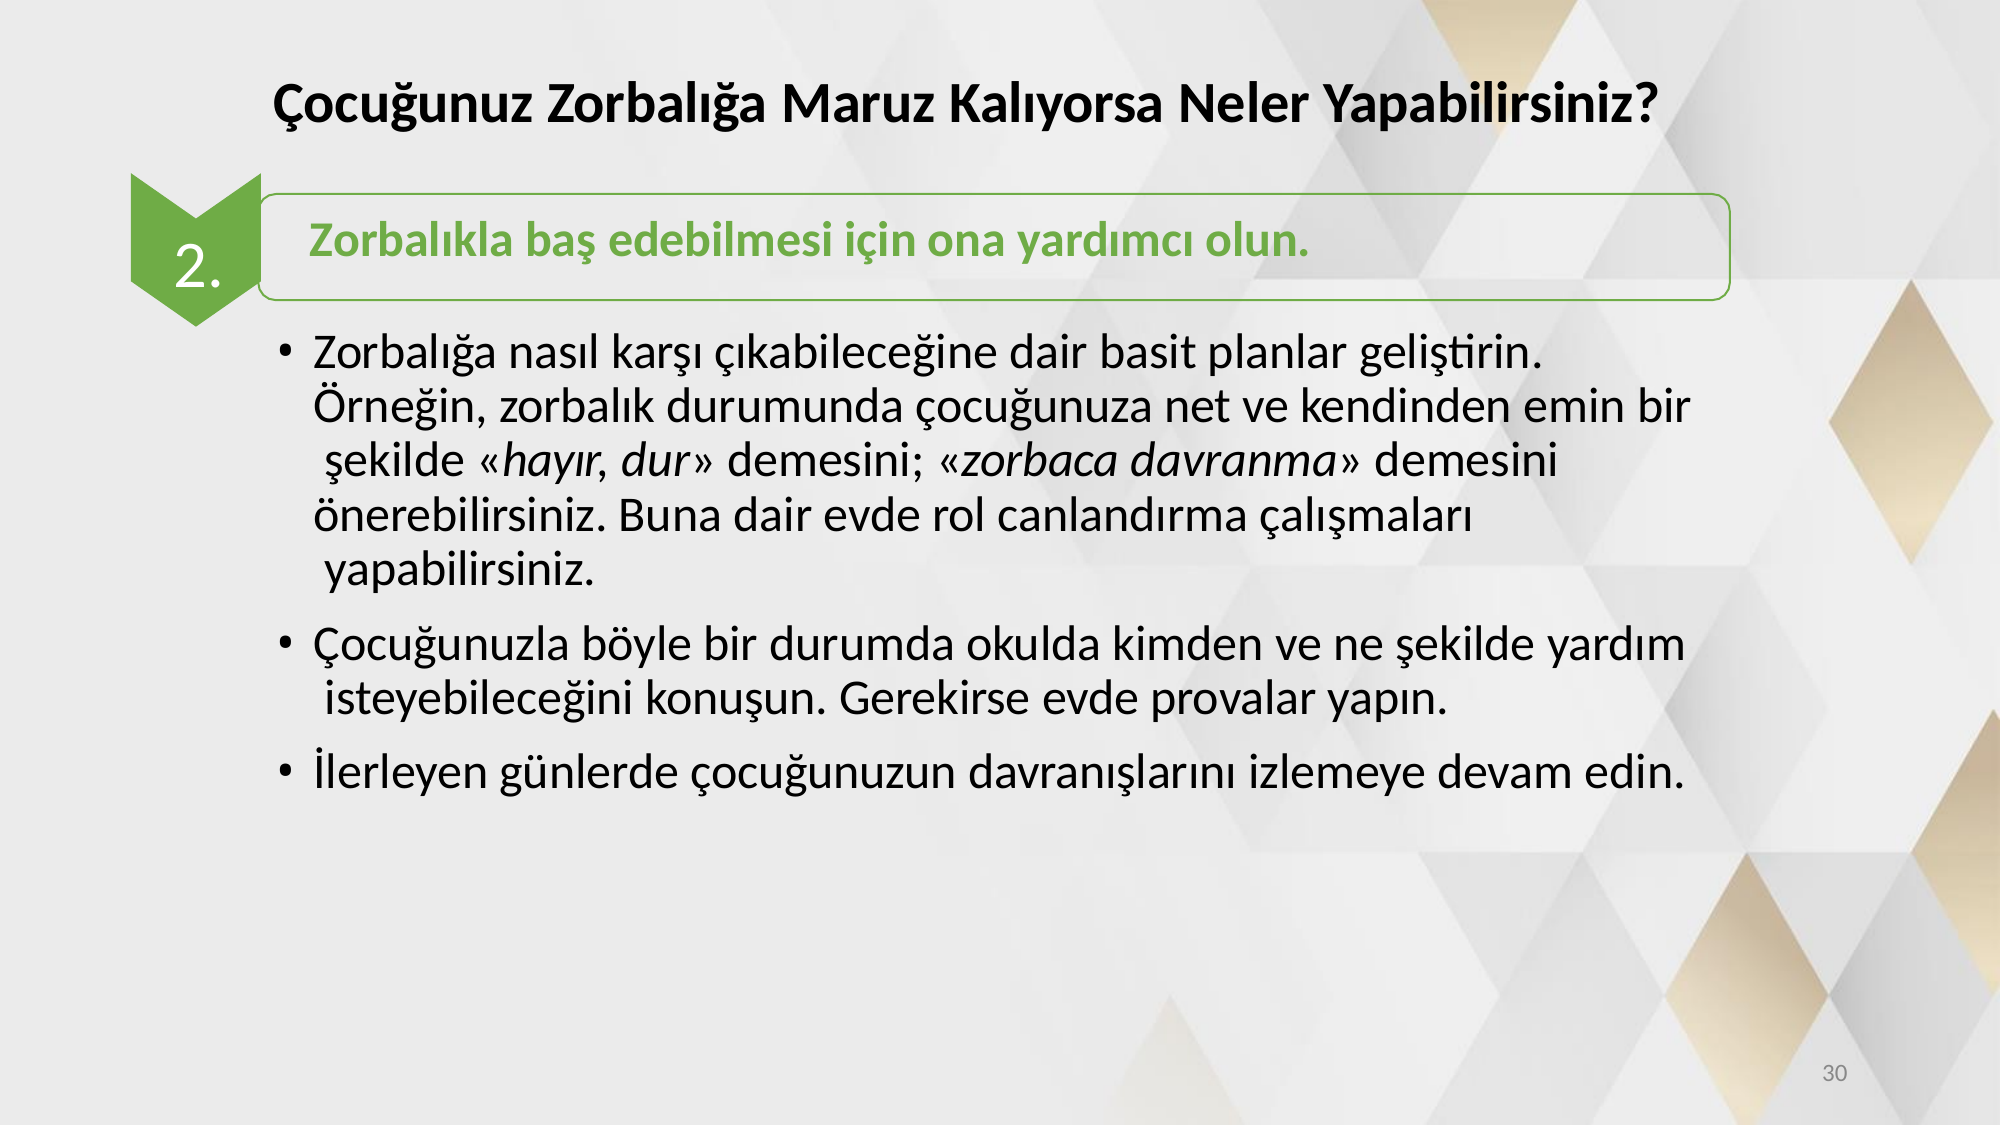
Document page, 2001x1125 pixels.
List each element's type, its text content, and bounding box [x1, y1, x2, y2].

slide_number 26 [1815, 1060, 1854, 1125]
text_box Zorbalığa nasıl karşı çıkabileceğine dair basit planlar geliştirin. Örneğin, zorbalık durumunda çocuğunuza net ve kendinden emin bir şekilde «hayır, dur» demesini; «zorbaca davranma» demesini önerebilirsiniz. Buna dair evde rol canlandırma çalışmaları yapabilirsiniz. Çocuğunuzla böyle bir durumda okulda kimden ve ne şekilde yardım isteyebileceğini konuşun. Gerekirse evde provalar yapın. İlerleyen günlerde çocuğunuzun davranışlarını izlemeye devam edin. [273, 338, 1704, 799]
title Çocuğunuz Zorbalığa Maruz Kalıyorsa Neler Yapabilirsiniz? [271, 62, 1677, 172]
picture [0, 0, 2000, 1125]
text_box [130, 172, 1732, 327]
